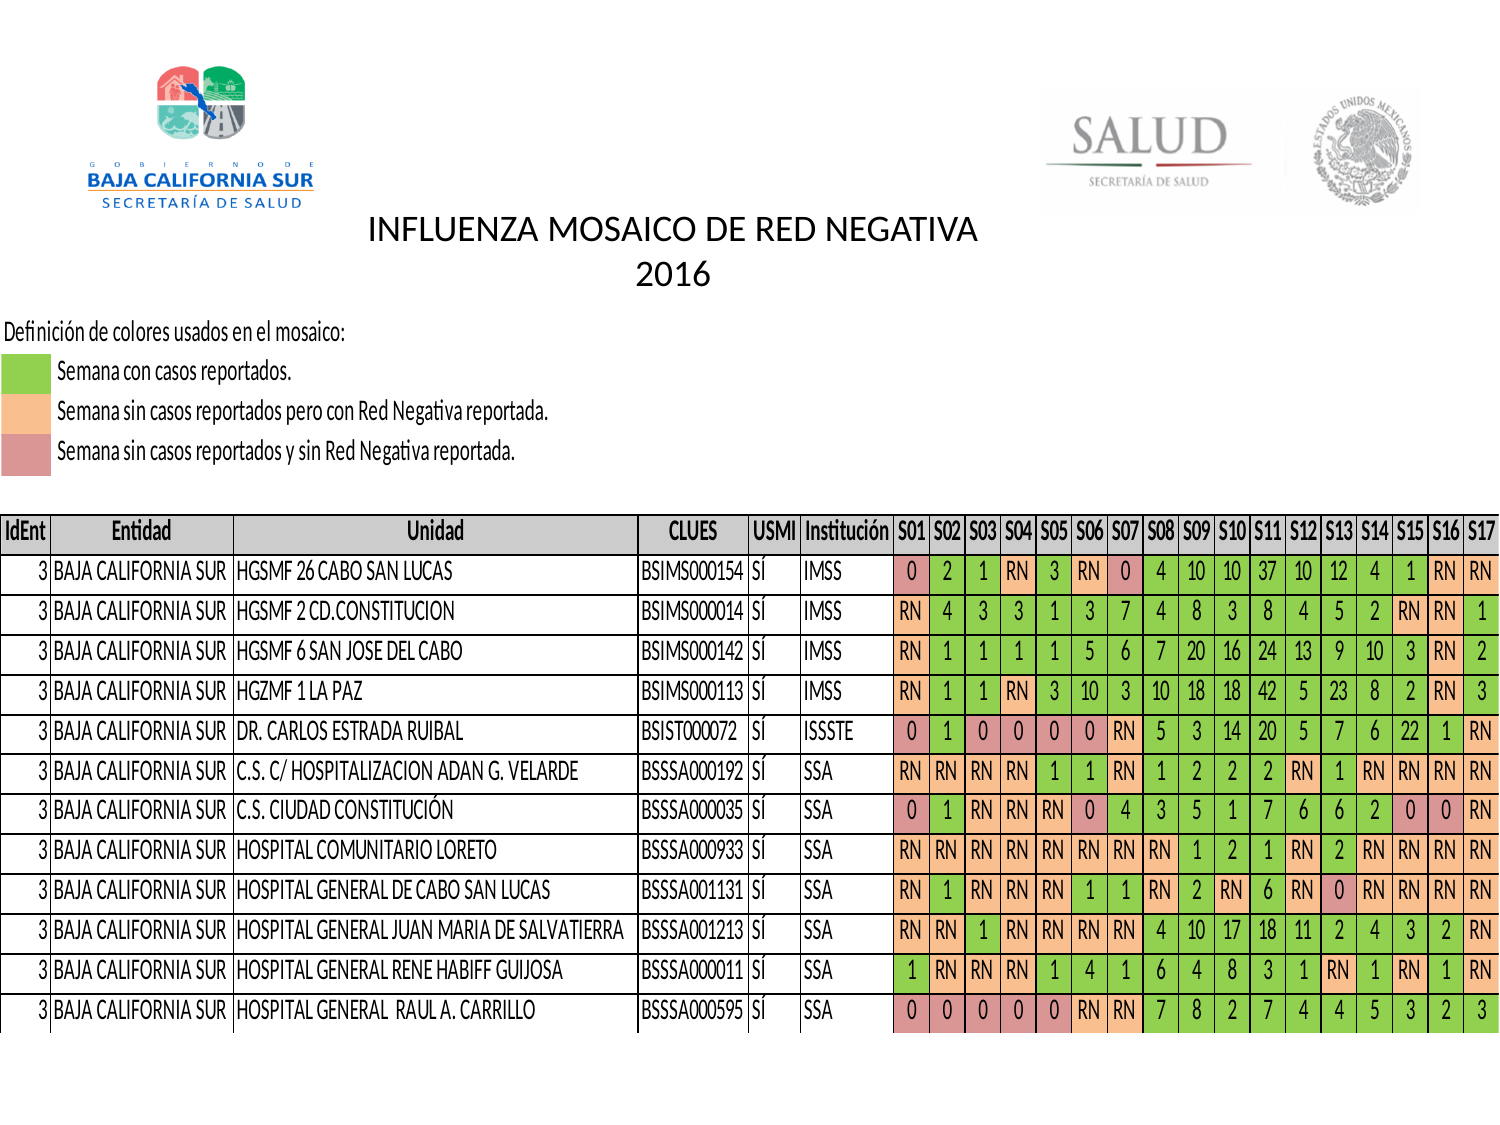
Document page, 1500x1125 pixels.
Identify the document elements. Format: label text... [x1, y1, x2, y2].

picture [0, 314, 1500, 1036]
picture [88, 66, 314, 208]
title INFLUENZA MOSAICO DE RED NEGATIVA 2016 [336, 184, 1010, 312]
picture [1033, 77, 1438, 220]
